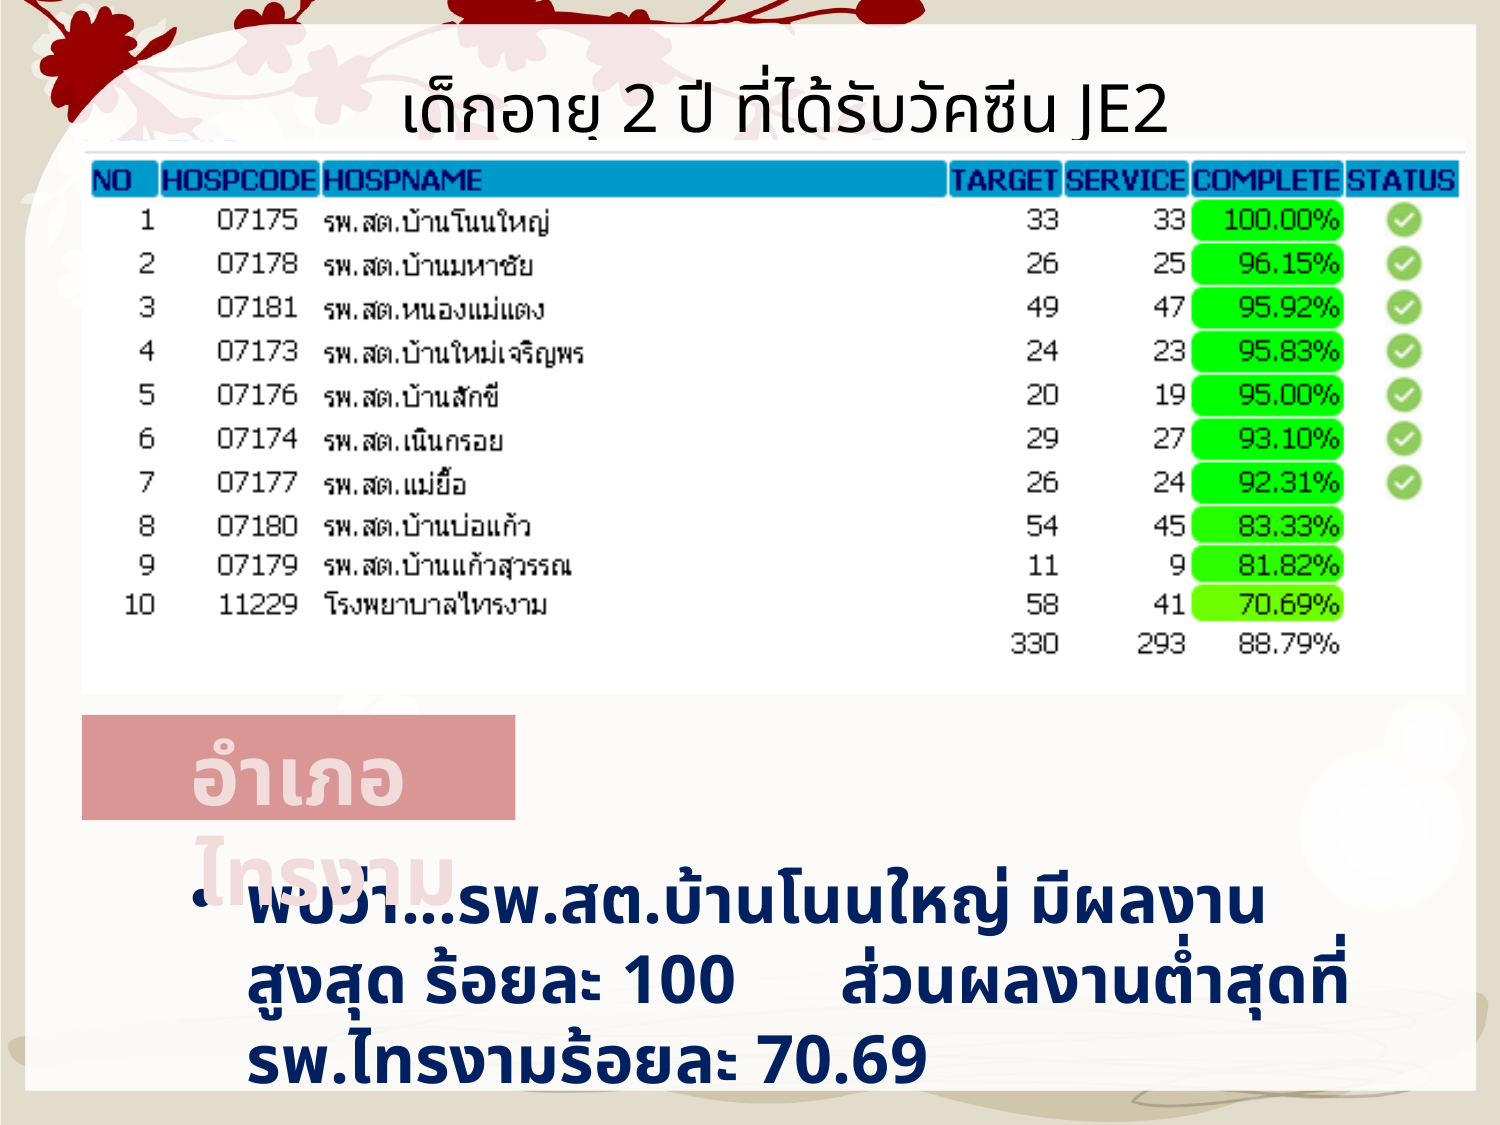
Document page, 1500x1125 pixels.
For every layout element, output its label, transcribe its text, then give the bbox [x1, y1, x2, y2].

text_box อำเภอไทรงาม [81, 714, 516, 821]
text_box พบว่า...รพ.สต.บ้านโนนใหญ่ มีผลงานสูงสุด ร้อยละ 100 ส่วนผลงานต่ำสุดที่ รพ.ไทรงามร้อยละ 70.69 [175, 849, 1395, 997]
text_box เด็กอายุ 2 ปี ที่ได้รับวัคซีน JE2 [82, 58, 1489, 154]
picture [0, 0, 1500, 1125]
